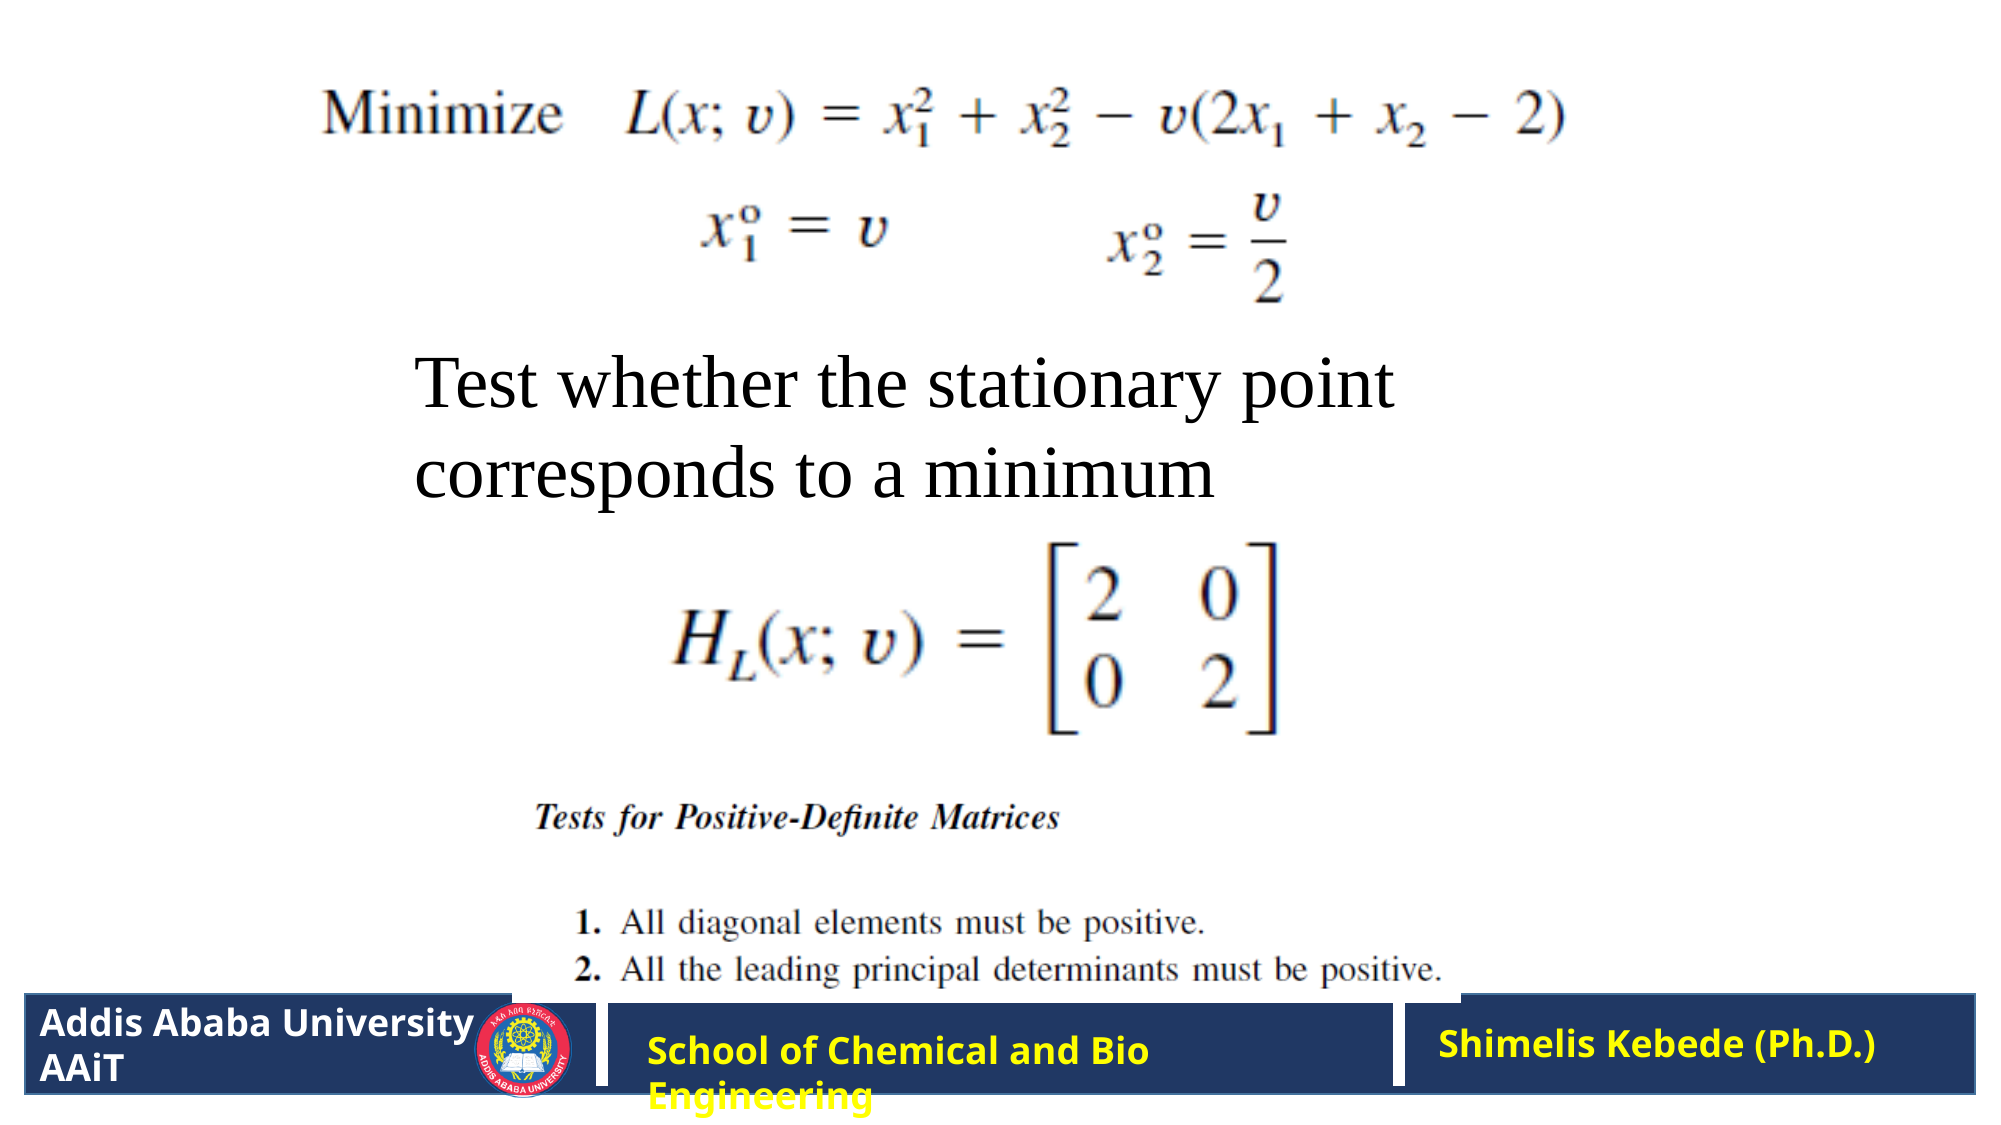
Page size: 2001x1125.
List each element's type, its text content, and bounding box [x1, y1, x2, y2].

picture [474, 517, 1461, 1100]
picture [237, 45, 1653, 325]
text_box Test whether the stationary point corresponds to a minimum [399, 324, 1550, 520]
